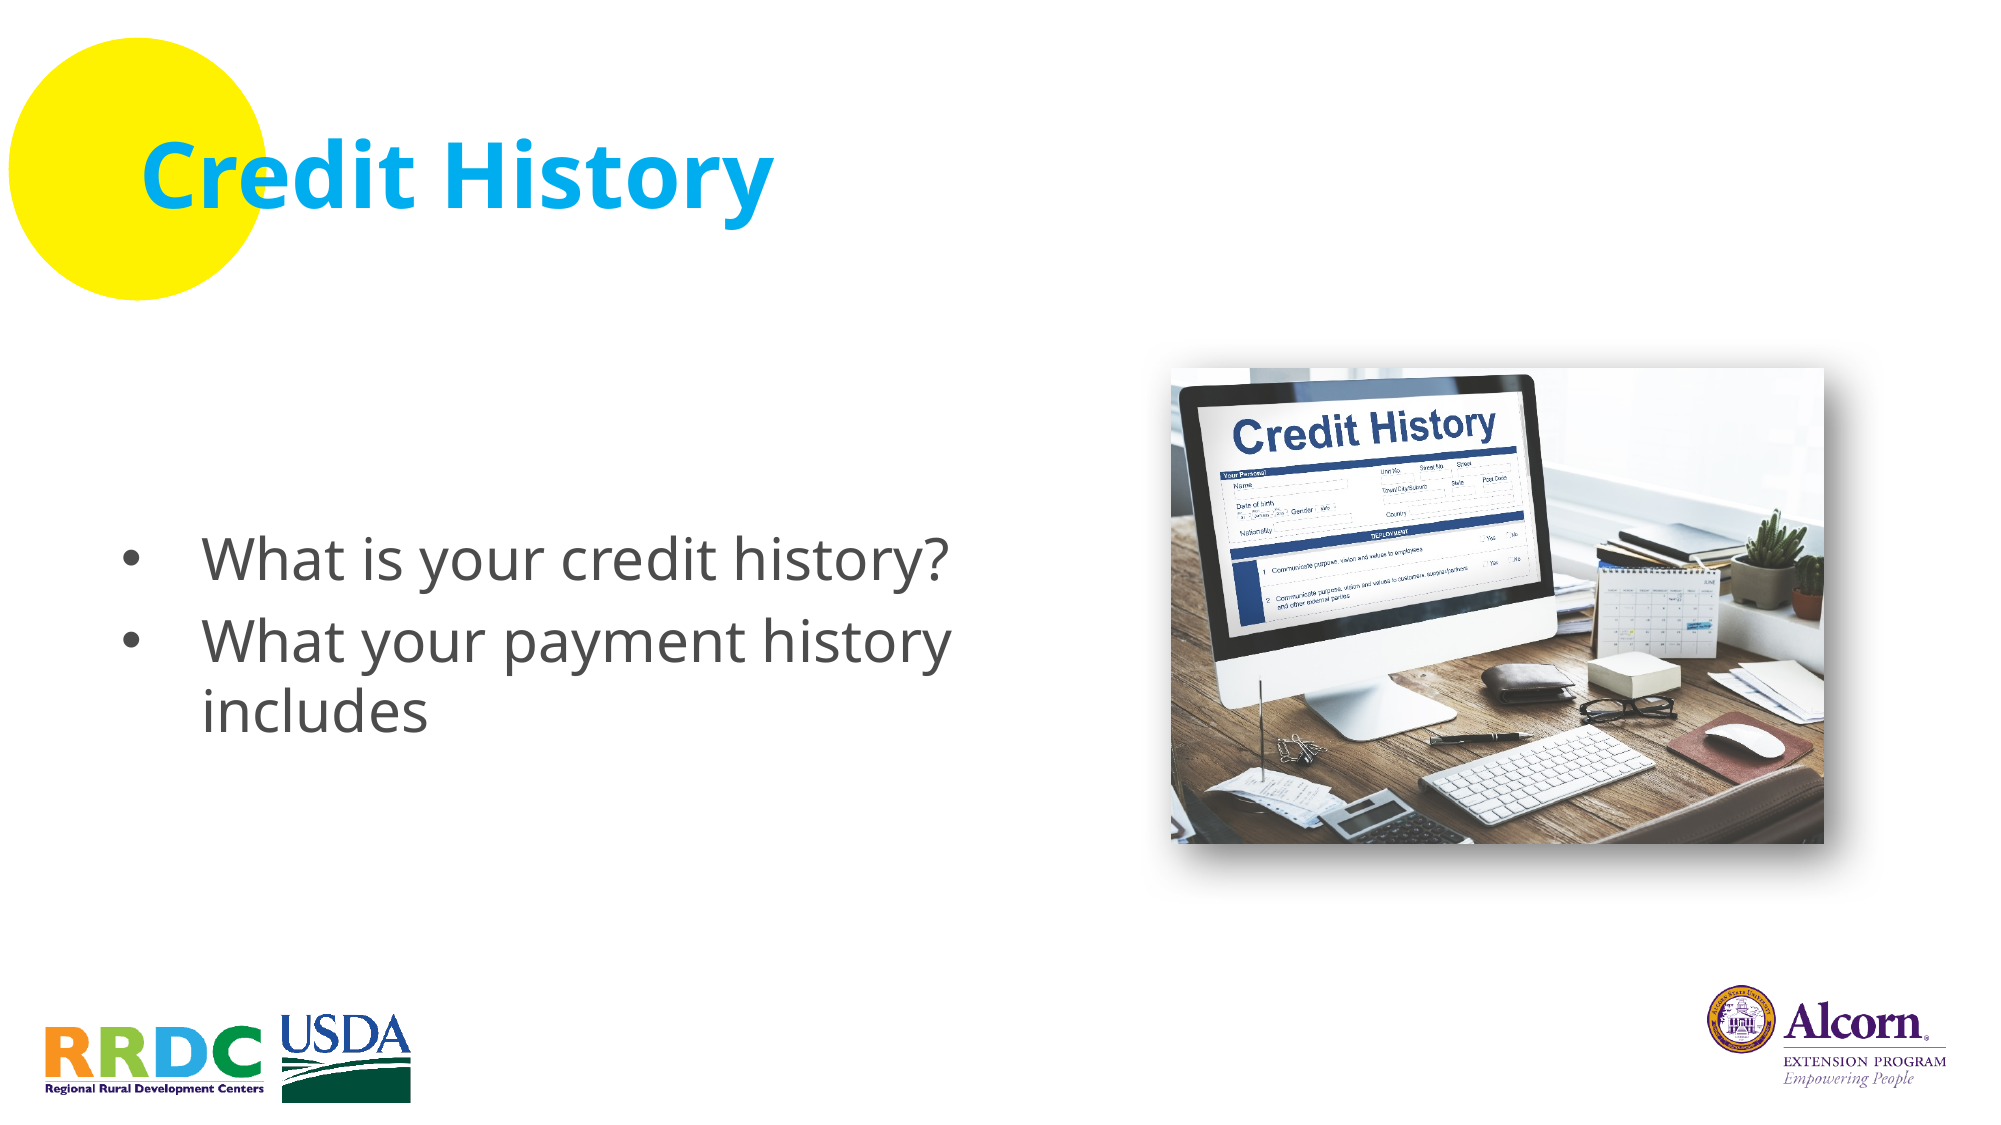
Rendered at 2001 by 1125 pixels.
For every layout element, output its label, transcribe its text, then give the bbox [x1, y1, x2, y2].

picture [39, 1021, 267, 1095]
picture [280, 1013, 411, 1103]
picture [1171, 368, 1824, 844]
text_box Credit History [124, 109, 941, 235]
text_box What is your credit history? What your payment history includes [106, 479, 1151, 811]
picture [1707, 985, 1946, 1088]
